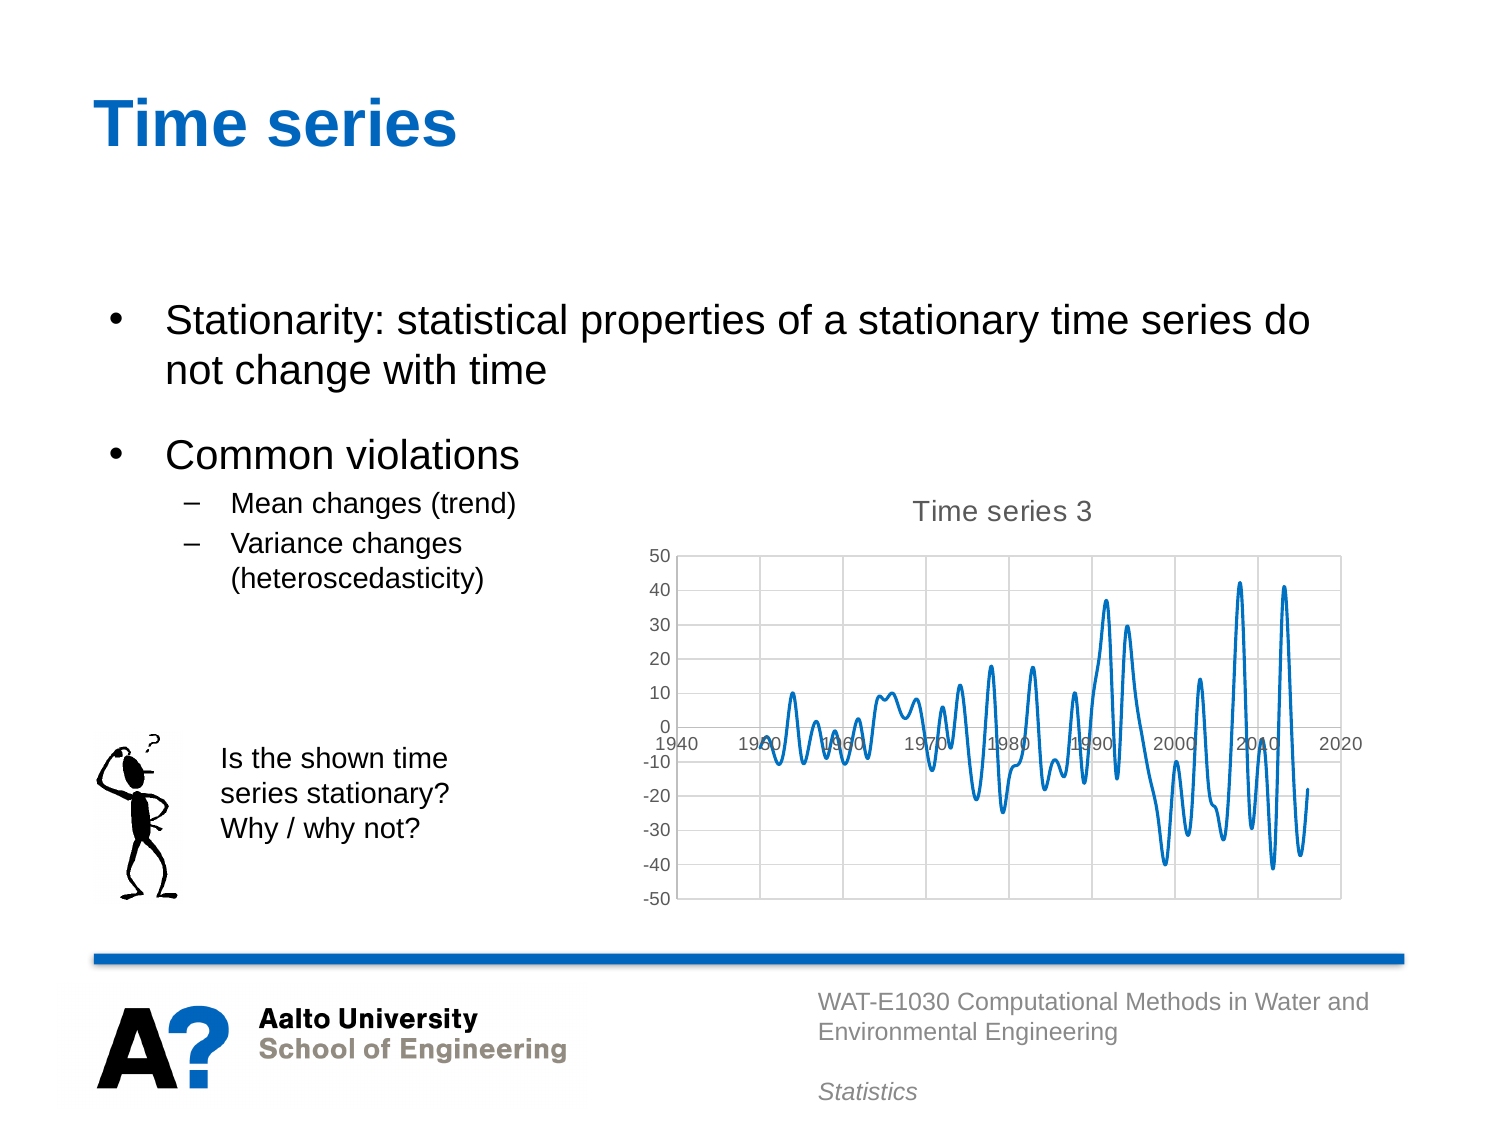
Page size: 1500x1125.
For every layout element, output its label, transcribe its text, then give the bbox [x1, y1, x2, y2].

picture [57, 982, 588, 1109]
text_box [93, 731, 526, 904]
chart [618, 468, 1379, 920]
title Time series [93, 79, 1370, 228]
list Stationarity: statistical properties of a stationary time series do not change with time [93, 285, 1370, 413]
text_box Common violations Mean changes (trend) Variance changes (heteroscedasticity) [93, 420, 628, 548]
